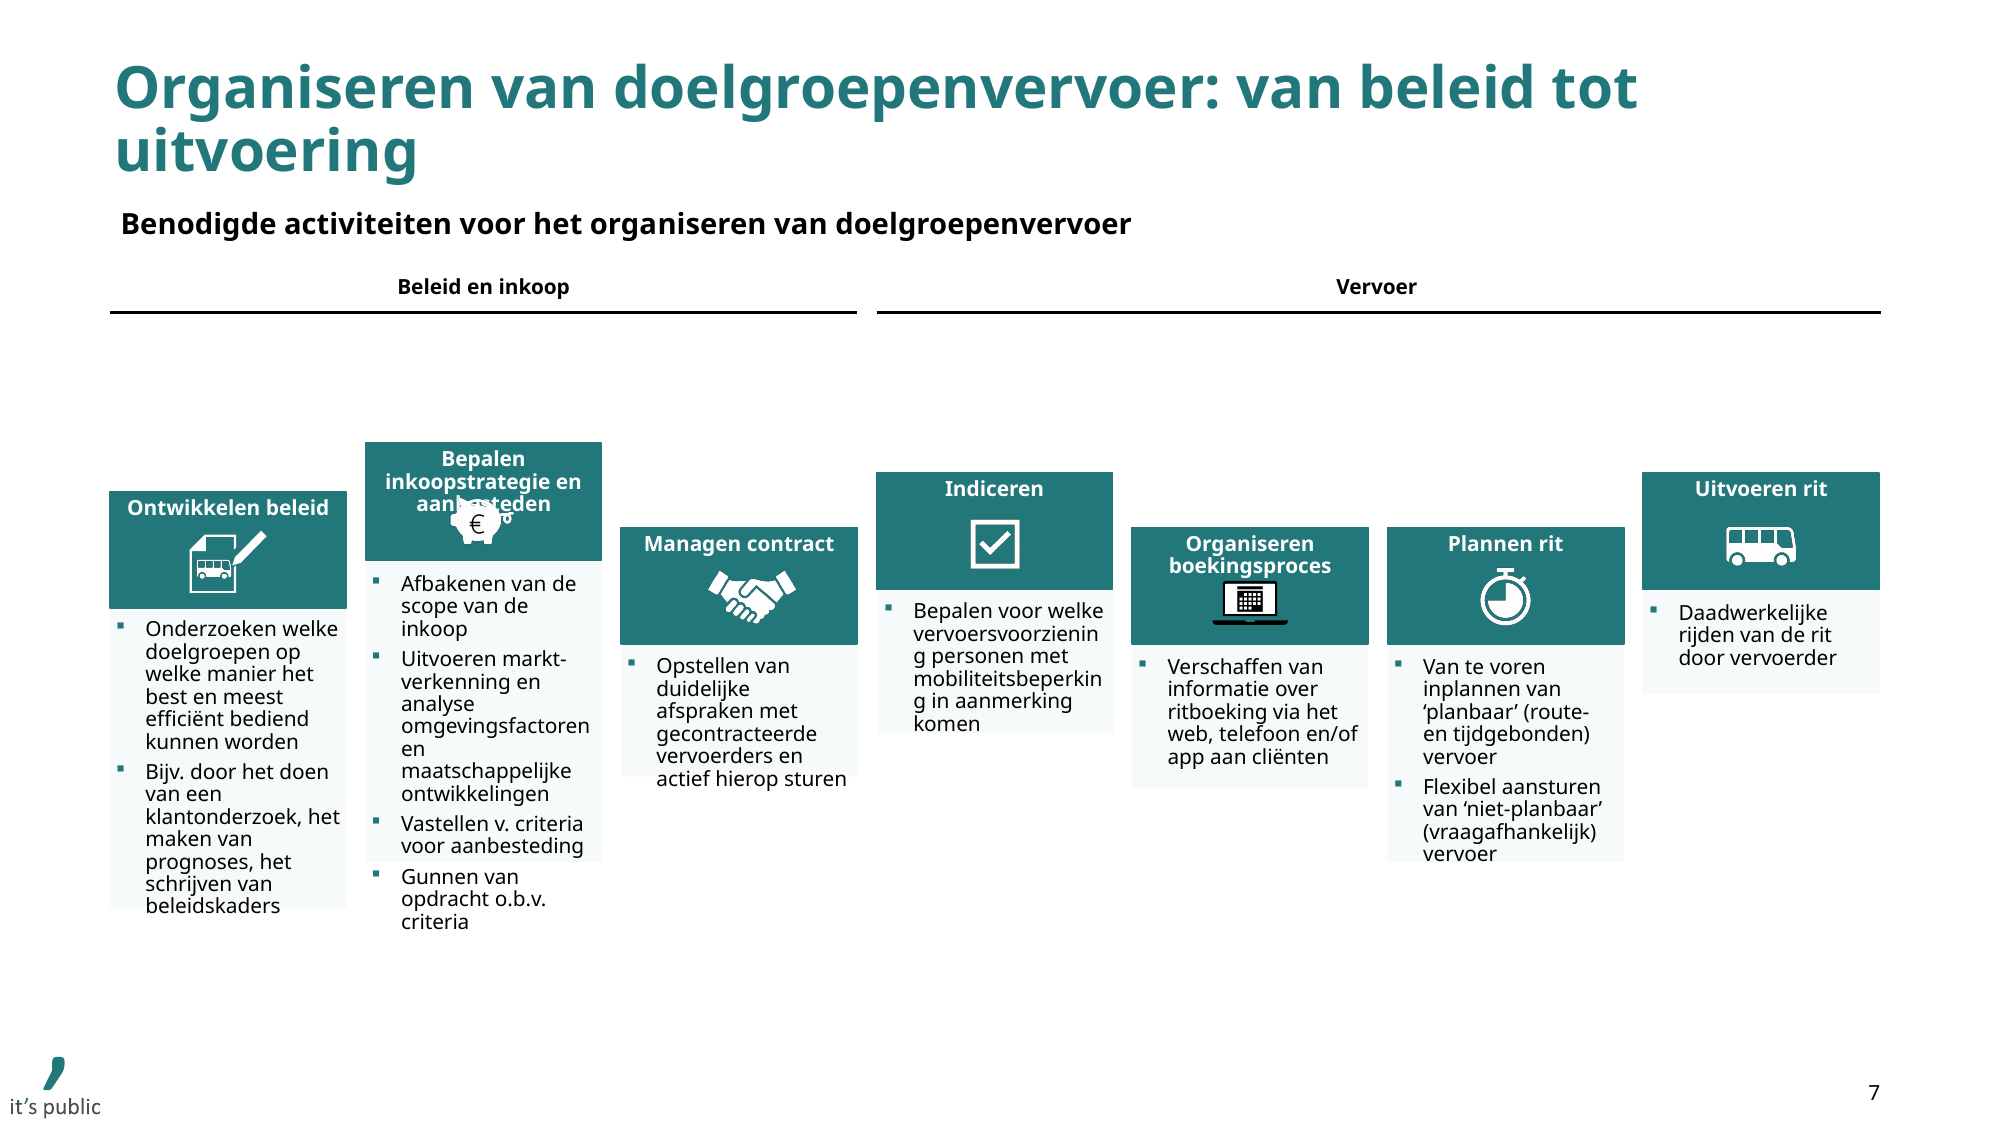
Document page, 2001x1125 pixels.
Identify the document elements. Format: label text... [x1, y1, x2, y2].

text_box Daadwerkelijke rijden van de rit door vervoerder [1643, 590, 1880, 695]
slide_number 7 [1724, 1080, 1892, 1107]
text_box Ontwikkelen beleid [110, 491, 347, 609]
text_box Indiceren [876, 472, 1113, 590]
list Benodigde activiteiten voor het organiseren van doelgroepenvervoer [108, 197, 1892, 262]
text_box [189, 530, 267, 594]
text_box Uitvoeren rit [1643, 472, 1880, 590]
text_box Bepalen voor welke vervoersvoorziening personen met mobiliteitsbeperking in aanmerking komen [877, 589, 1115, 733]
text_box Onderzoeken welke doelgroepen op welke manier het best en meest efficiënt bediend kunnen worden Bijv. door het doen van een klantonderzoek, het maken van prognoses, het schrijven van beleidskaders [110, 609, 347, 908]
picture [951, 500, 1039, 588]
text_box Beleid en inkoop [110, 262, 858, 312]
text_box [445, 484, 517, 556]
text_box Managen contract [621, 527, 858, 645]
text_box Opstellen van duidelijke afspraken met gecontracteerde vervoerders en actief hierop sturen [621, 645, 858, 777]
text_box Afbakenen van de scope van de inkoop Uitvoeren markt-verkenning en analyse omgevingsfactoren en maatschappelijke ontwikkelingen Vastellen v. criteria voor aanbesteding Gunnen van opdracht o.b.v. criteria [365, 561, 602, 863]
picture [703, 548, 801, 646]
picture [1470, 561, 1541, 632]
text_box Van te voren inplannen van ‘planbaar’ (route- en tijdgebonden) vervoer Flexibel aansturen van ‘niet-planbaar’ (vraagafhankelijk) vervoer [1387, 645, 1624, 863]
picture [1723, 508, 1800, 585]
text_box Plannen rit [1387, 527, 1624, 645]
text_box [1132, 527, 1369, 645]
title Organiseren van doelgroepenvervoer: van beleid tot uitvoering [108, 63, 1892, 191]
text_box Vervoer [876, 262, 1878, 311]
text_box Verschaffen van informatie over ritboeking via het web, telefoon en/of app aan cliënten [1132, 645, 1369, 788]
text_box Bepalen inkoopstrategie en aanbesteden [365, 443, 602, 560]
